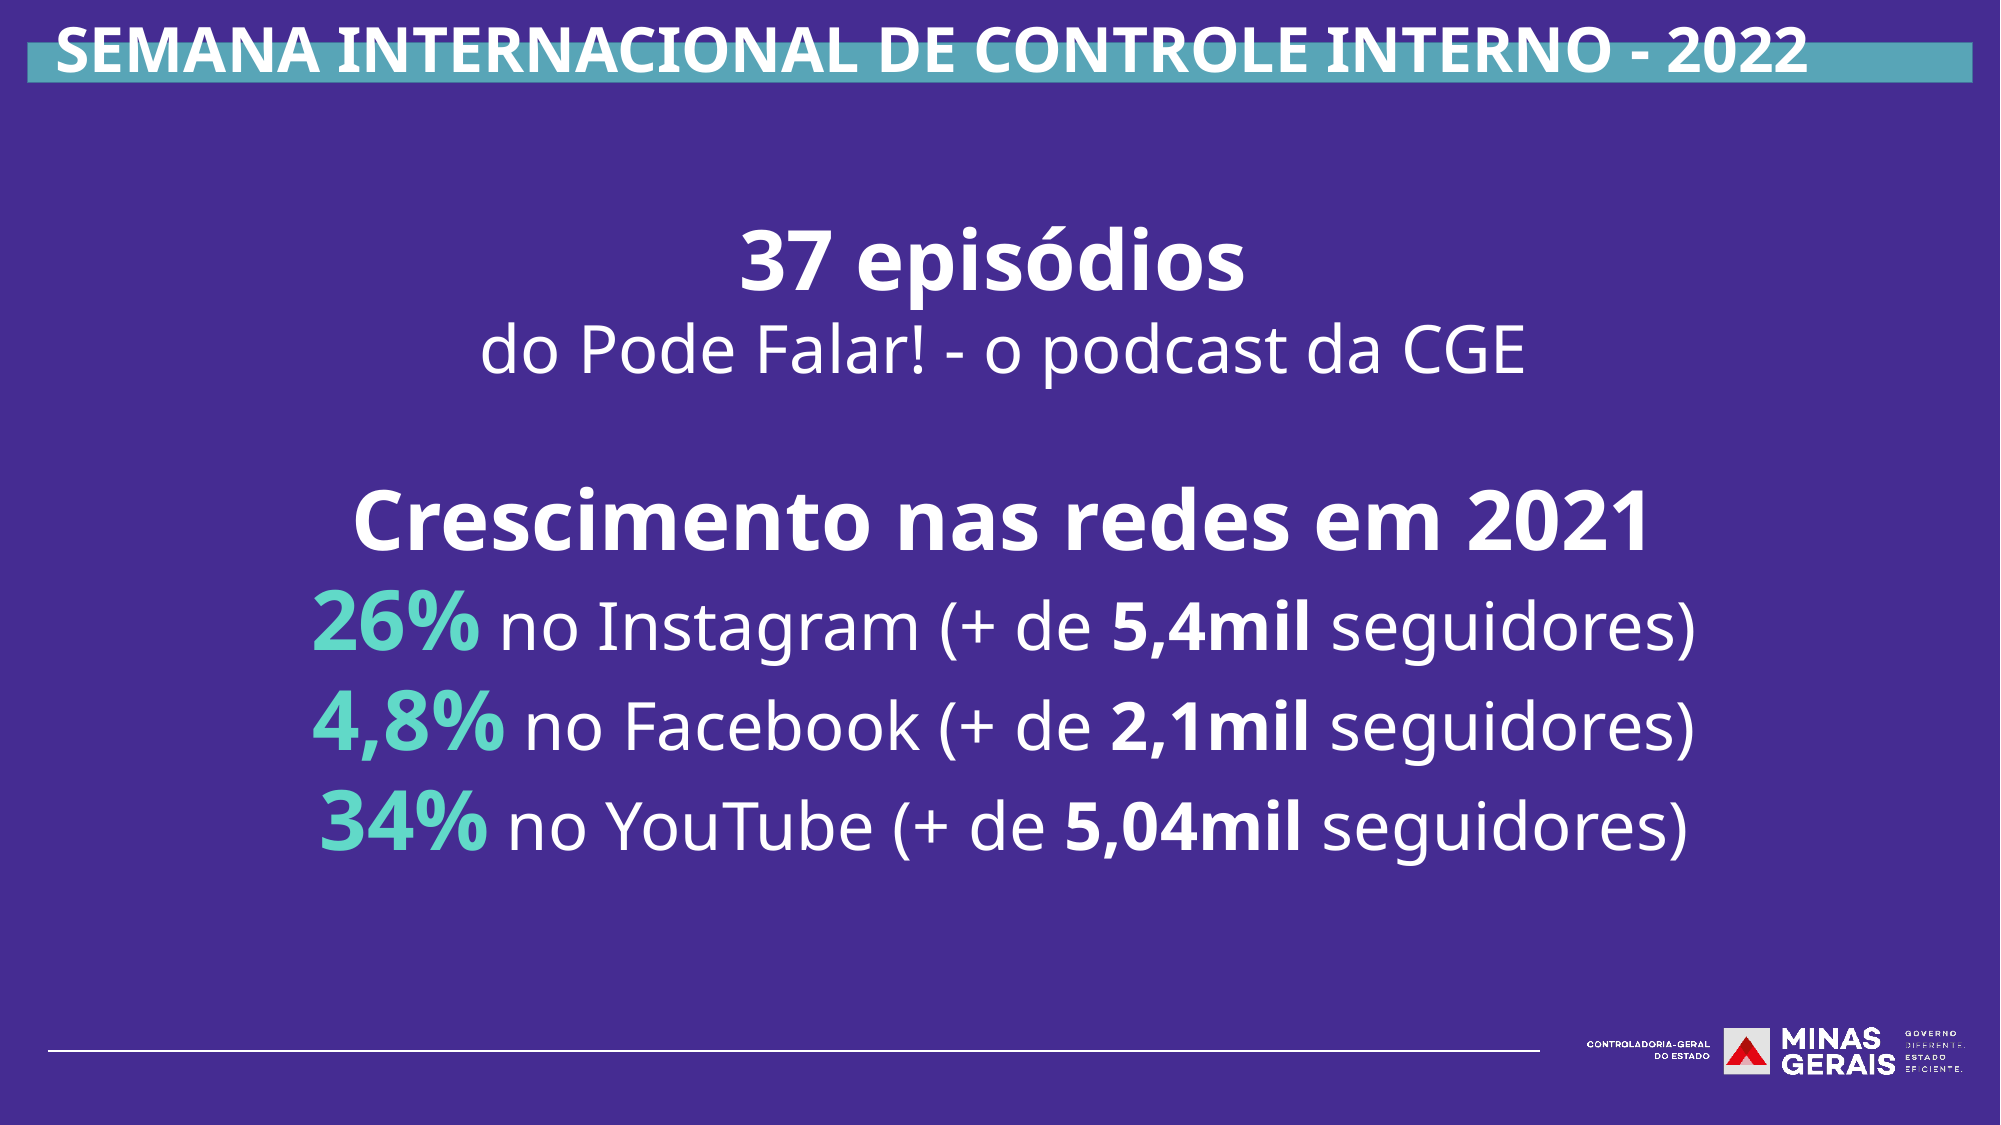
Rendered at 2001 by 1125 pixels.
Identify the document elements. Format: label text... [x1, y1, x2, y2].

text_box 37 episódios do Pode Falar! - o podcast da CGE Crescimento nas redes em 2021 26% no Instagram (+ de 5,4mil seguidores) 4,8% no Facebook (+ de 2,1mil seguidores) 34% no YouTube (+ de 5,04mil seguidores) [133, 199, 1876, 875]
picture [1587, 1027, 1965, 1075]
